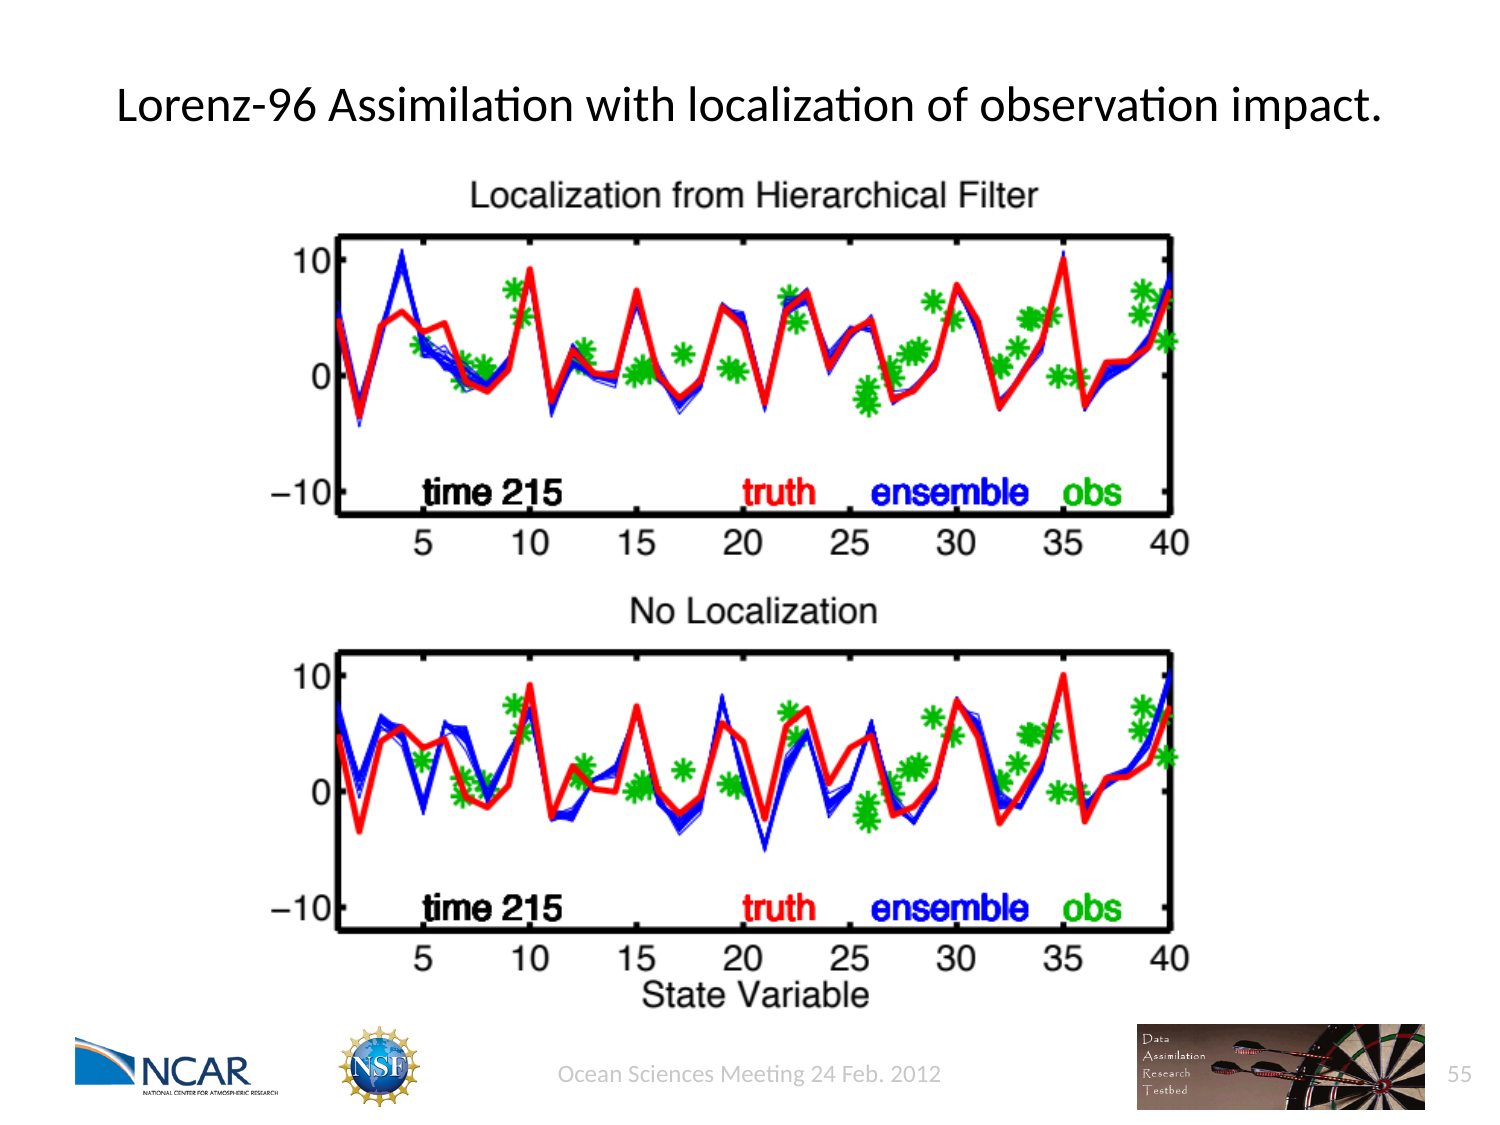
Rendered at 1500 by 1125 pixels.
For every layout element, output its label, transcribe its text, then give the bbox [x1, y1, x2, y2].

picture [75, 1037, 278, 1095]
slide_number 55 [1137, 1042, 1488, 1103]
title Lorenz-96 Assimilation with localization of observation impact. [75, 47, 1425, 156]
picture [270, 162, 1201, 1018]
picture [337, 1024, 421, 1108]
picture [1137, 1024, 1425, 1042]
footer Ocean Sciences Meeting 24 Feb. 2012 [512, 1042, 988, 1103]
picture [1137, 1103, 1425, 1110]
